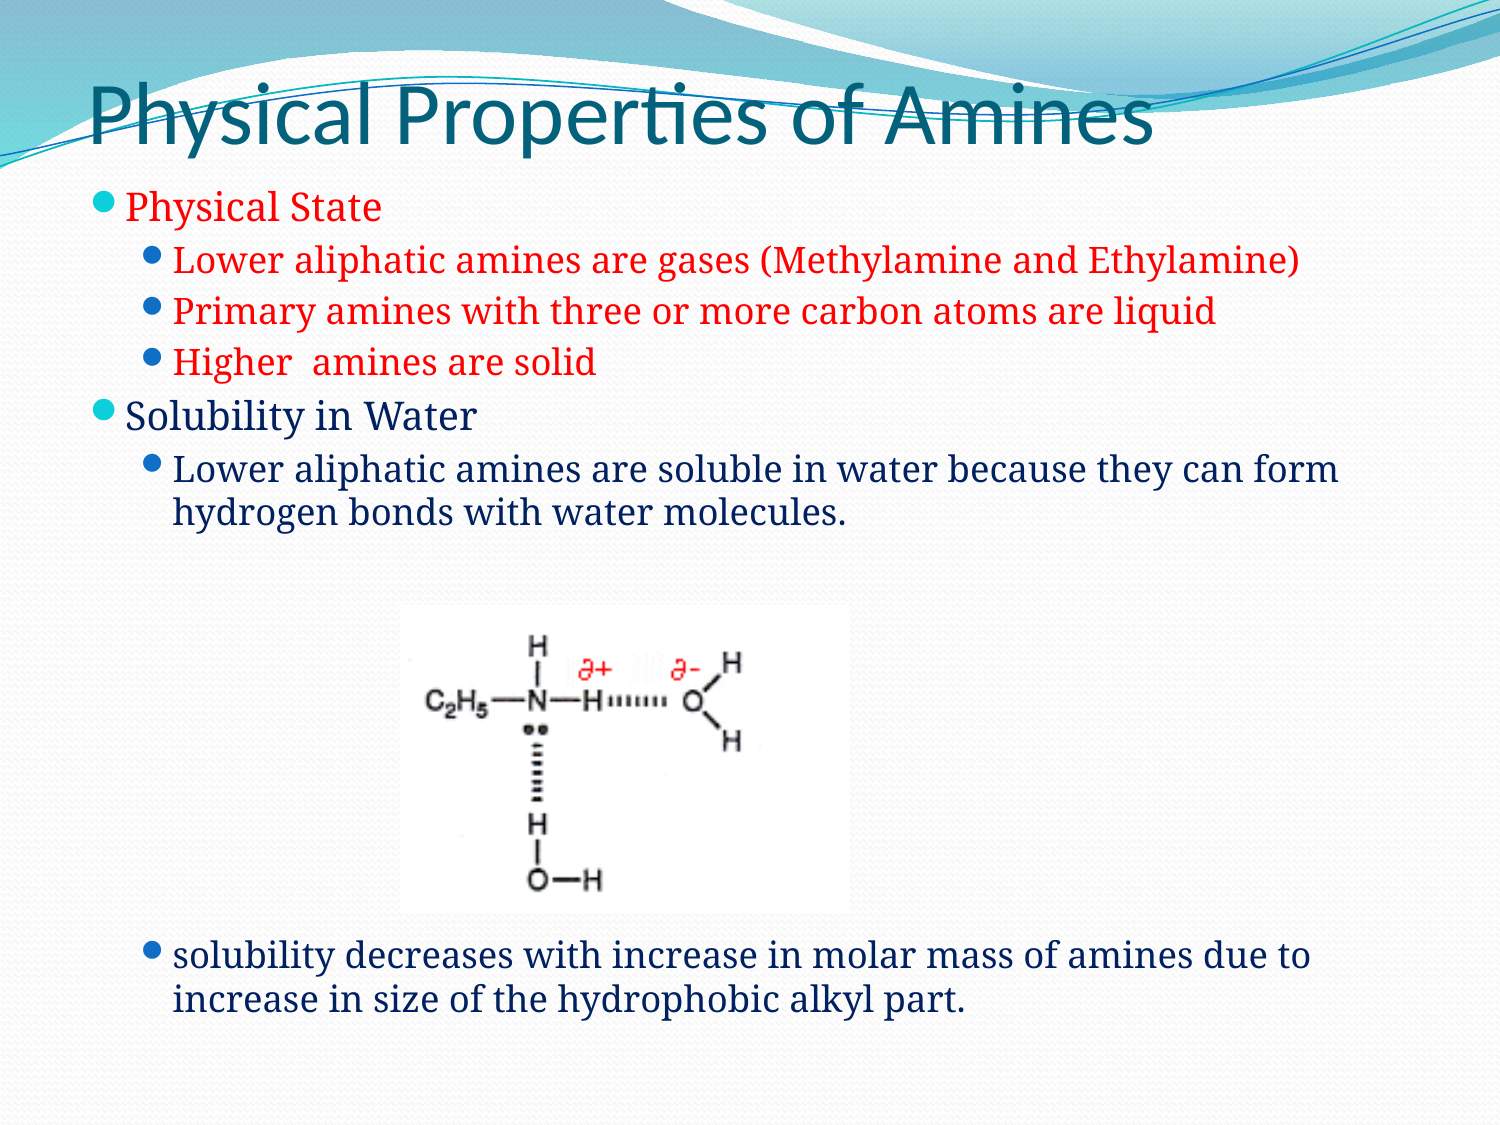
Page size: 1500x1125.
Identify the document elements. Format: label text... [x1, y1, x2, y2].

title Physical Properties of Amines [87, 47, 1438, 163]
picture [399, 605, 851, 914]
list Physical State Lower aliphatic amines are gases (Methylamine and Ethylamine) Primary amines with three or more carbon atoms are liquid Higher amines are solid Solubility in Water Lower aliphatic amines are soluble in water because they can form hydrogen bonds with water molecules. solubility decreases with increase in molar mass of amines due to increase in size of the hydrophobic alkyl part. [75, 174, 1425, 1038]
